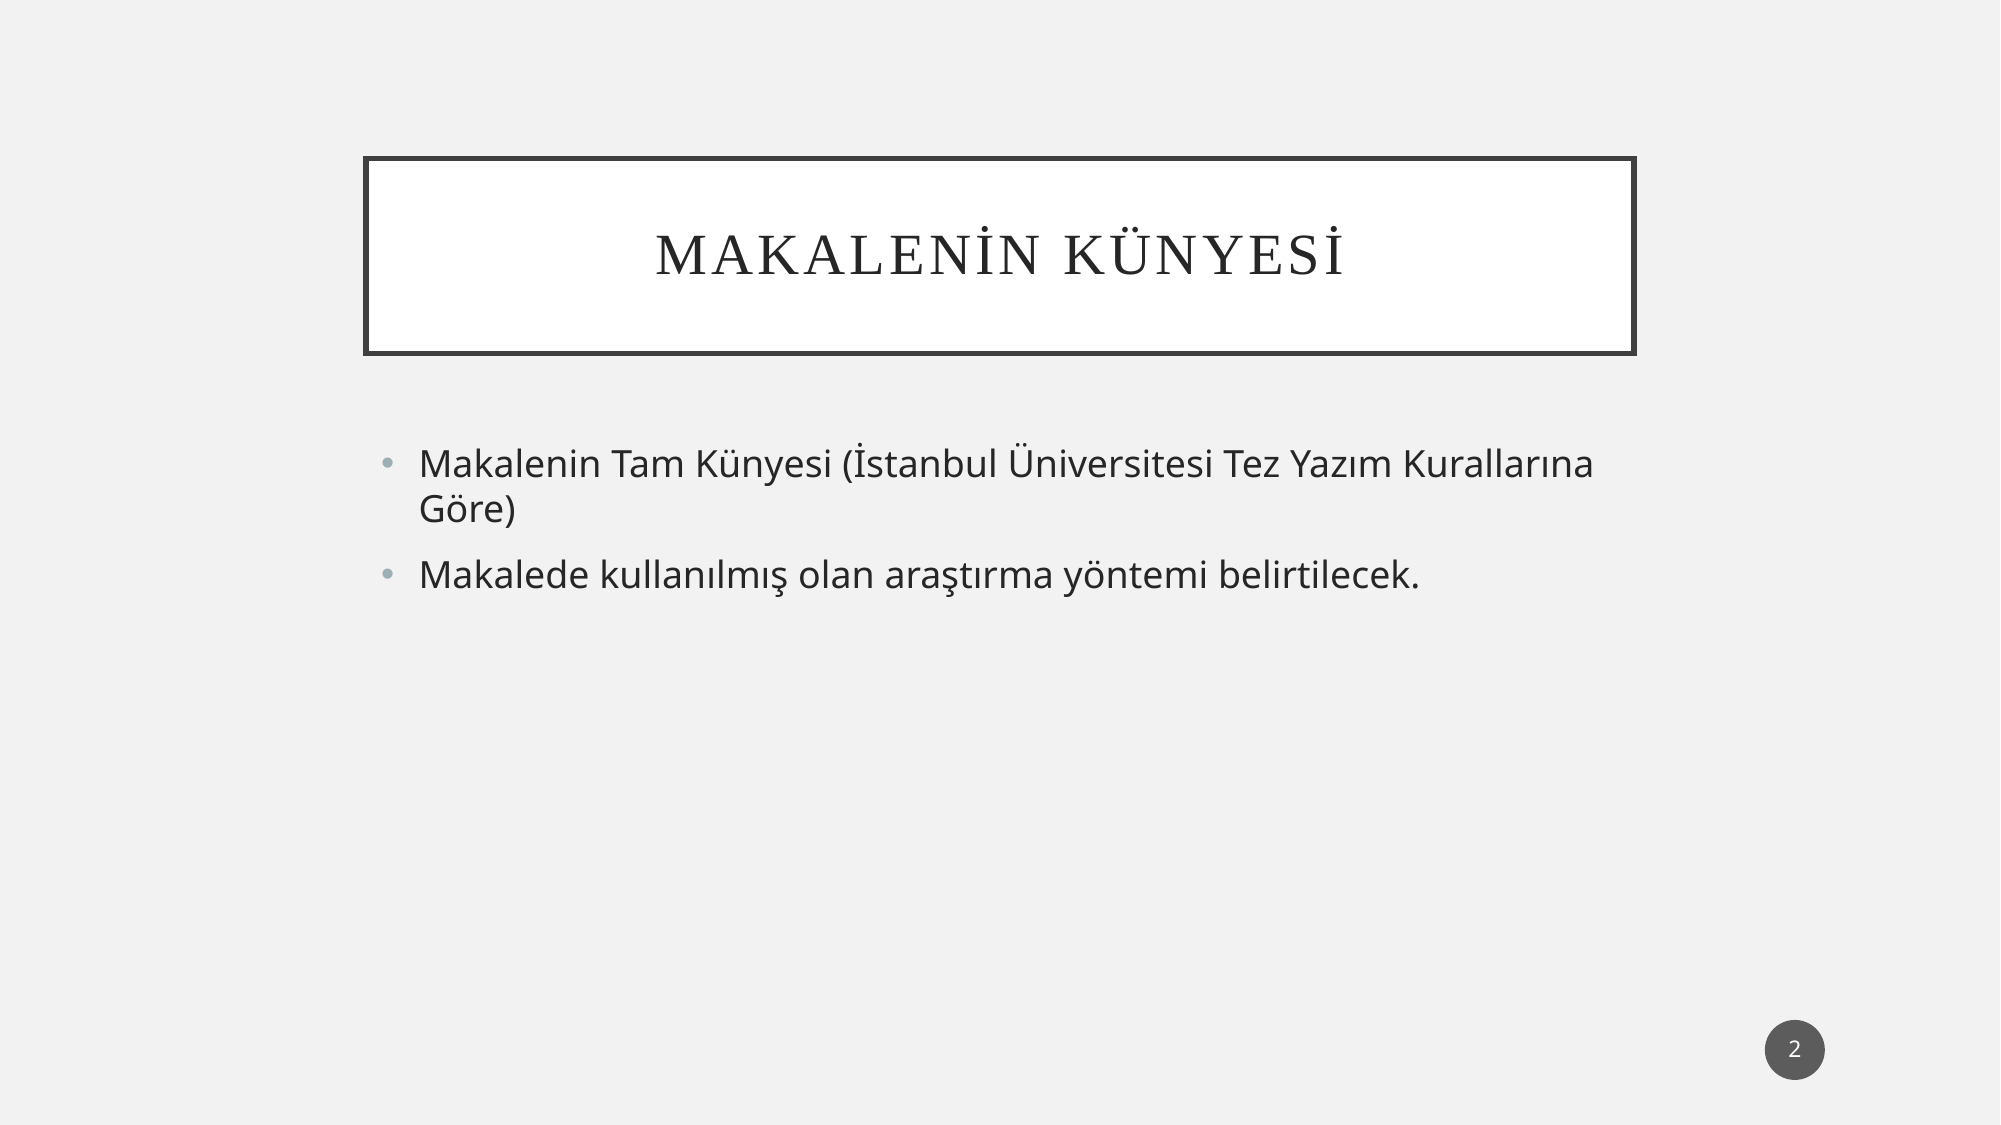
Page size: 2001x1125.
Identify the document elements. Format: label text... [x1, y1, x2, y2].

title Makalenin künyesi [363, 156, 1637, 356]
list Makalenin Tam Künyesi (İstanbul Üniversitesi Tez Yazım Kurallarına Göre) Makalede kullanılmış olan araştırma yöntemi belirtilecek. [366, 432, 1634, 942]
slide_number 2 [1764, 1019, 1825, 1080]
